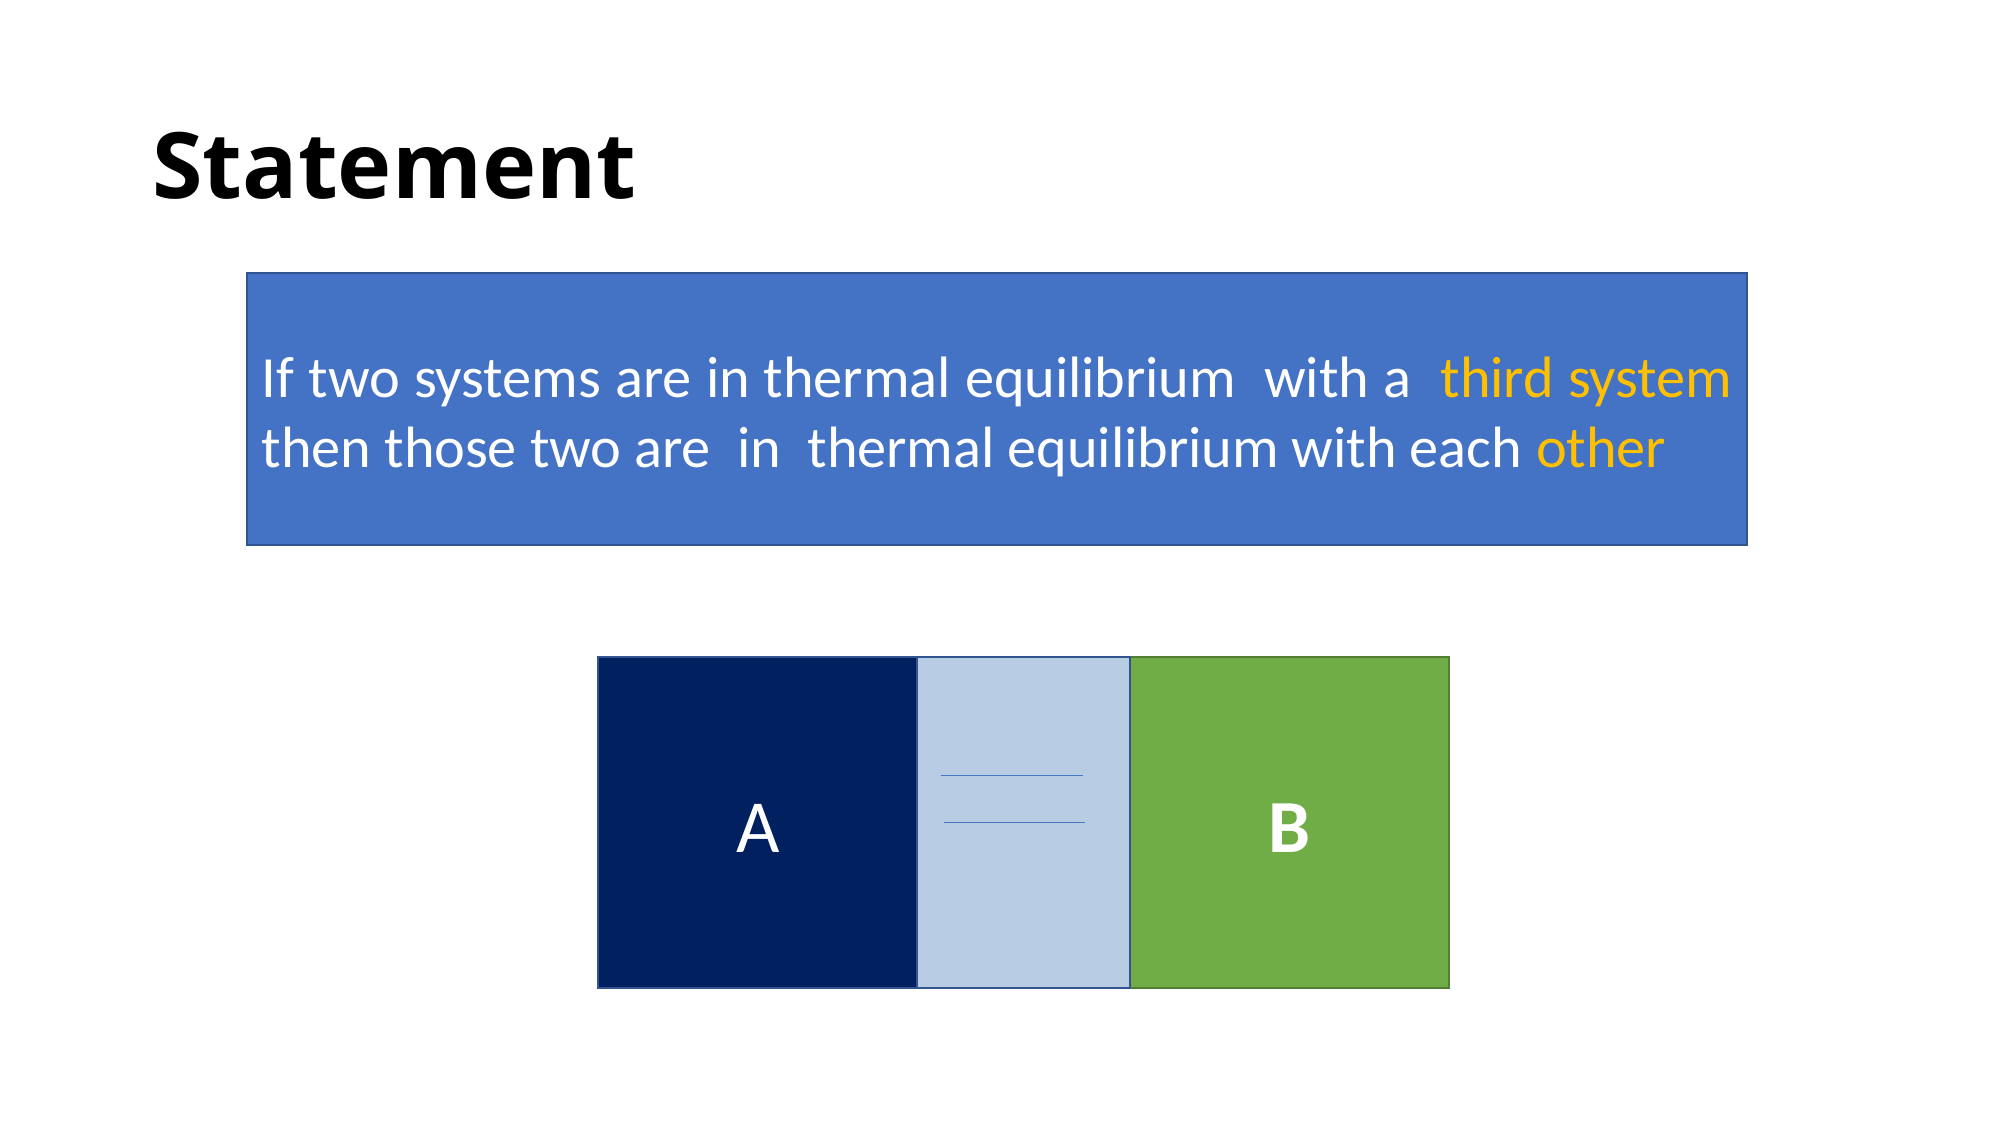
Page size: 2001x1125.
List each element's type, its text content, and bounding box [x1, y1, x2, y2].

text_box If two systems are in thermal equilibrium with a third system then those two are in thermal equilibrium with each other [246, 272, 1748, 546]
text_box B [1131, 656, 1450, 989]
text_box A [597, 656, 916, 989]
text_box [916, 656, 1131, 989]
title Statement [137, 59, 1863, 278]
